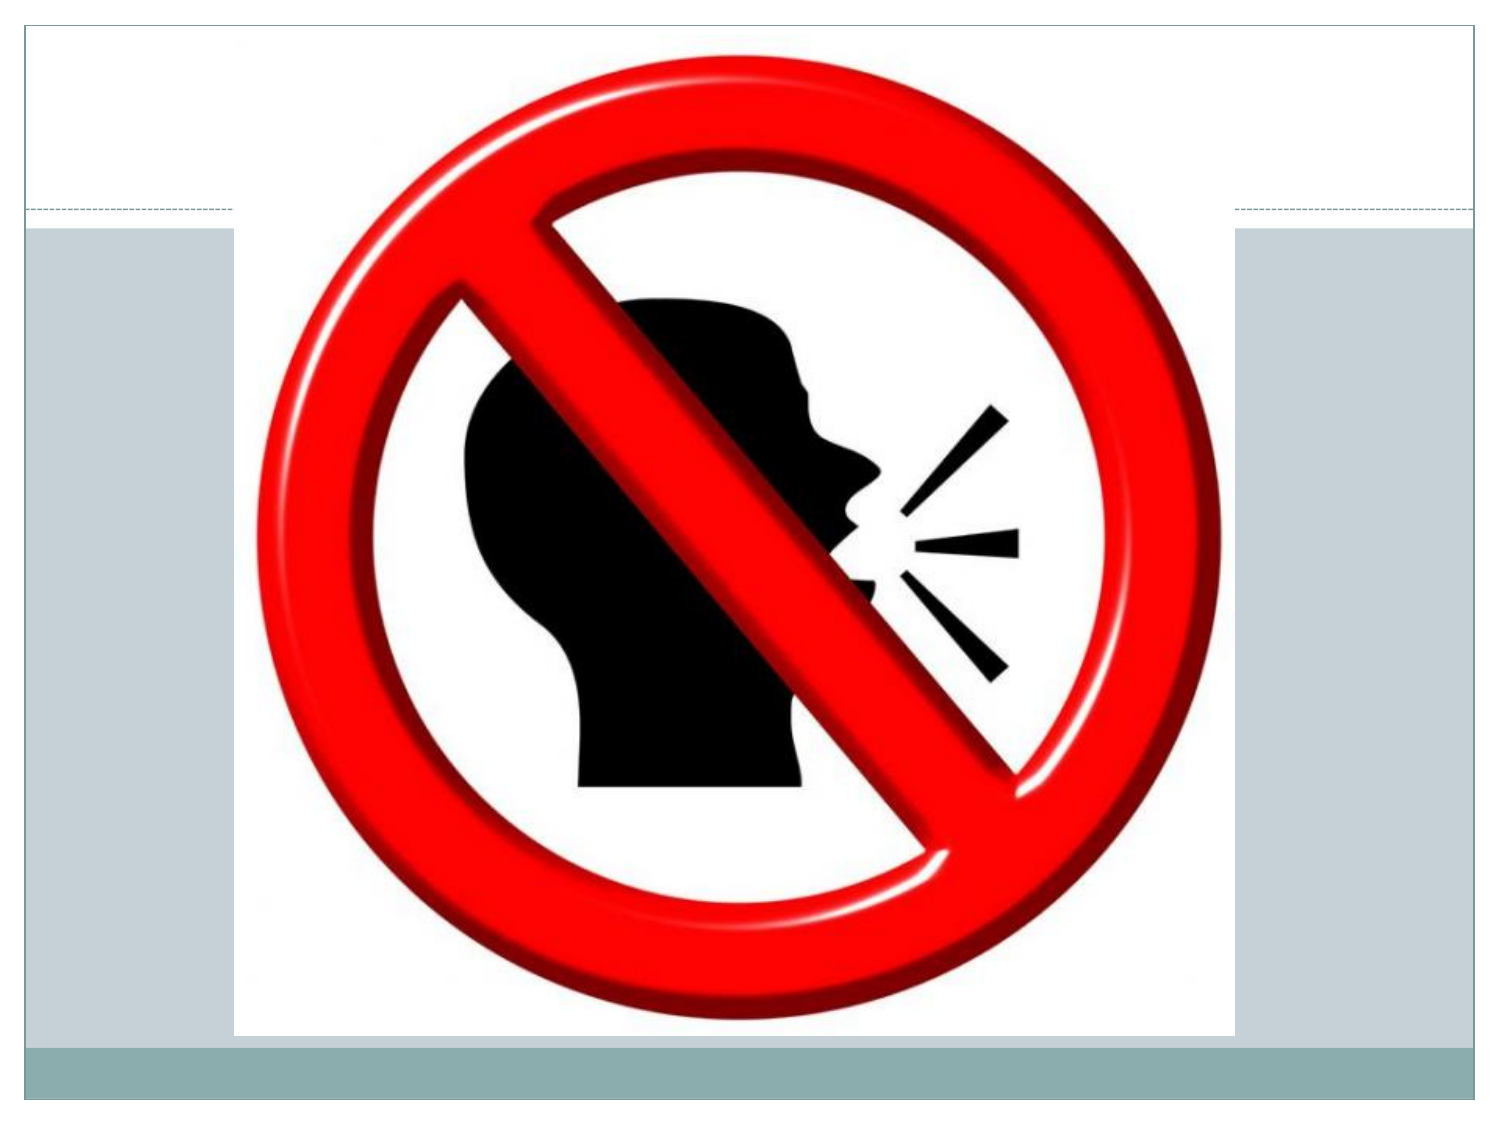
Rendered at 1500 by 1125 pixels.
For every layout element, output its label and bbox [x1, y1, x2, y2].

picture [234, 34, 1235, 1036]
